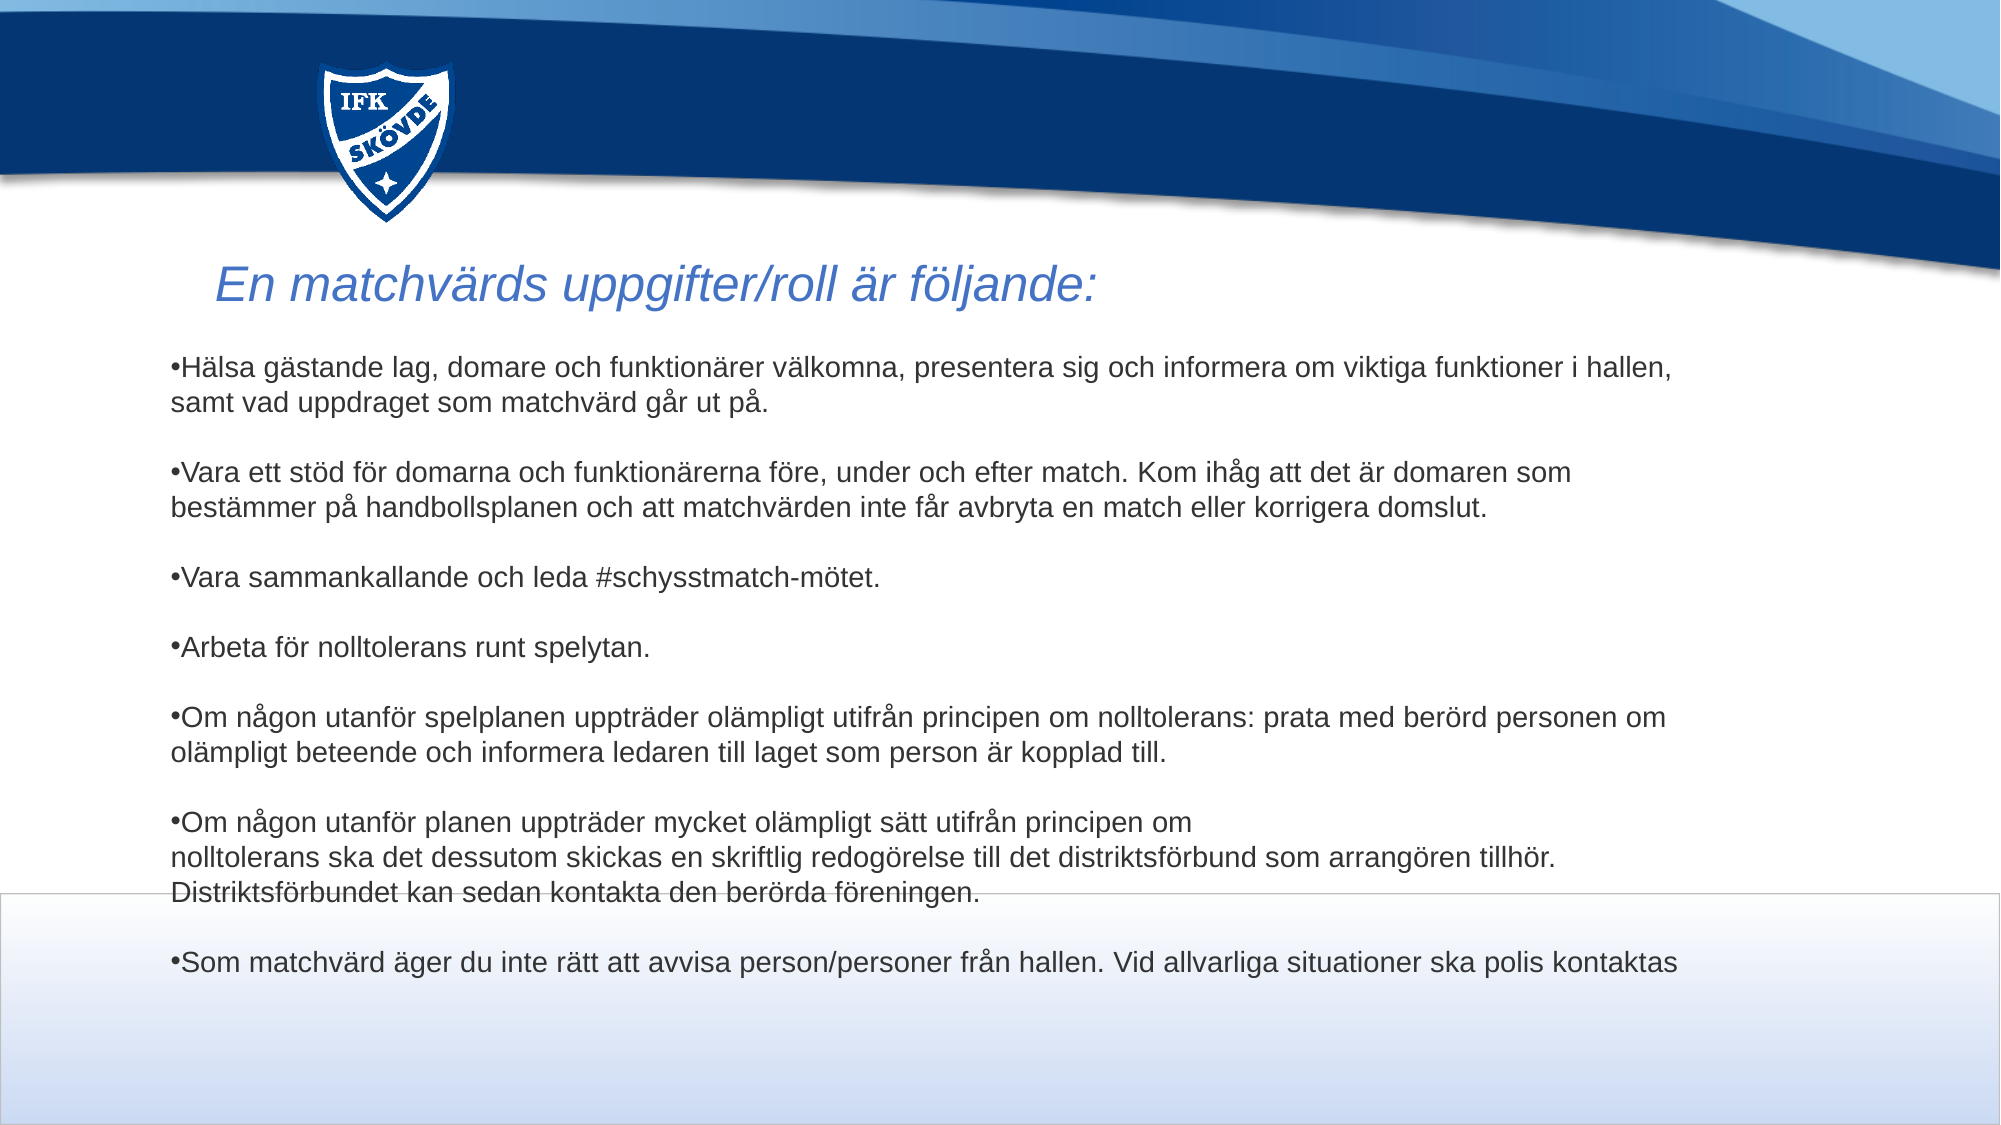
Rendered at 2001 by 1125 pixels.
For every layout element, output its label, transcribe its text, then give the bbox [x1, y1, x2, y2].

text_box Hälsa gästande lag, domare och funktionärer välkomna, presentera sig och informera om viktiga funktioner i hallen, samt vad uppdraget som matchvärd går ut på. Vara ett stöd för domarna och funktionärerna före, under och efter match. Kom ihåg att det är domaren som bestämmer på handbollsplanen och att matchvärden inte får avbryta en match eller korrigera domslut. Vara sammankallande och leda #schysstmatch-mötet. Arbeta för nolltolerans runt spelytan. Om någon utanför spelplanen uppträder olämpligt utifrån principen om nolltolerans: prata med berörd personen om olämpligt beteende och informera ledaren till laget som person är kopplad till. Om någon utanför planen uppträder mycket olämpligt sätt utifrån principen om nolltolerans ska det dessutom skickas en skriftlig redogörelse till det distriktsförbund som arrangören tillhör. Distriktsförbundet kan sedan kontakta den berörda föreningen. Som matchvärd äger du inte rätt att avvisa person/personer från hallen. Vid allvarliga situationer ska polis kontaktas [155, 417, 1727, 986]
text_box [0, 893, 2000, 1125]
picture [0, 0, 2000, 417]
